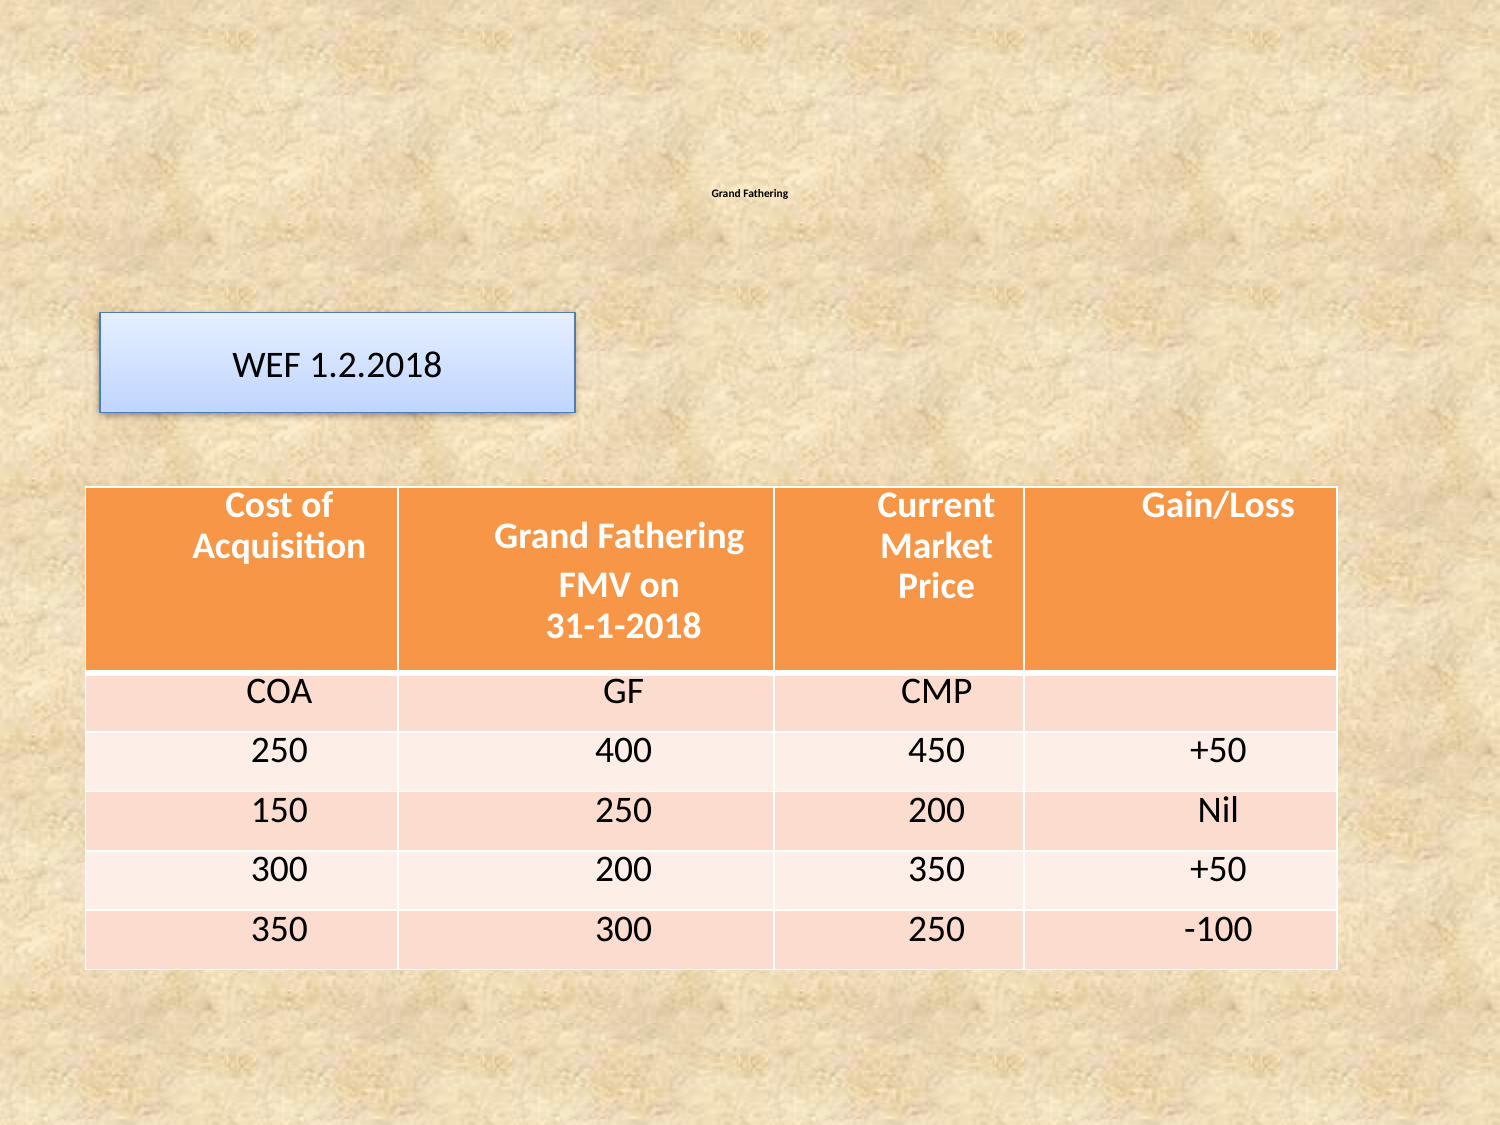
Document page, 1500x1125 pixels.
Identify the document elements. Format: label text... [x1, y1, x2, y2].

table_cell 400 [399, 733, 773, 791]
table_cell 150 [86, 792, 397, 850]
table_cell Nil [1025, 792, 1336, 850]
title Grand Fathering [75, 62, 1425, 325]
table_header Cost of Acquisition [86, 488, 397, 670]
table_header Grand Fathering FMV on 31-1-2018 [399, 488, 773, 670]
table_cell -100 [1025, 911, 1336, 969]
table_cell COA [86, 676, 397, 731]
table_cell 350 [775, 852, 1023, 909]
table_header Current Market Price [775, 488, 1023, 670]
table_cell 300 [86, 852, 397, 909]
table_cell 300 [399, 911, 773, 969]
table_cell 250 [399, 792, 773, 850]
table_cell 350 [86, 911, 397, 969]
table_cell 200 [775, 792, 1023, 850]
table_cell CMP [775, 676, 1023, 731]
table_cell 450 [775, 733, 1023, 791]
table_cell 200 [399, 852, 773, 909]
table_cell 250 [86, 733, 397, 791]
table_header Gain/Loss [1025, 488, 1336, 670]
table_cell 250 [775, 911, 1023, 969]
text_box WEF 1.2.2018 [99, 312, 576, 413]
picture [0, 0, 1500, 1125]
table_cell [1025, 676, 1336, 731]
table_cell GF [399, 676, 773, 731]
table_cell +50 [1025, 852, 1336, 909]
table_cell +50 [1025, 733, 1336, 791]
